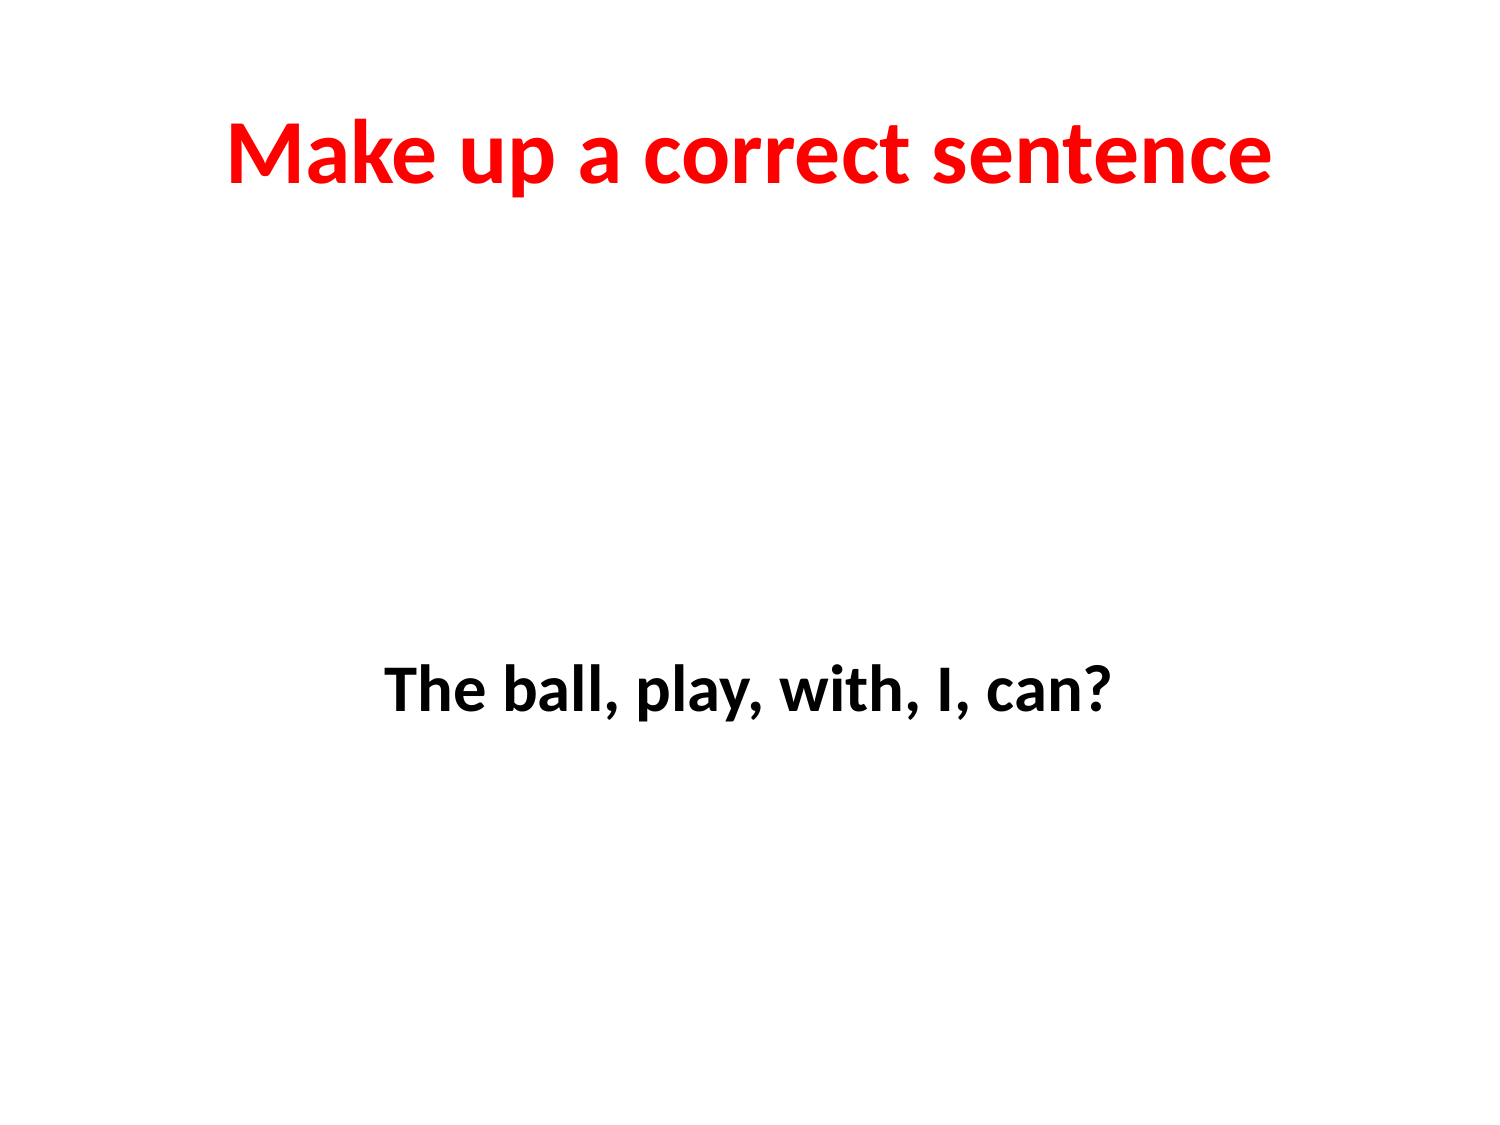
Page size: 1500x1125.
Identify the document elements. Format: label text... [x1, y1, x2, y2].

title Make up a correct sentence [112, 35, 1388, 258]
subtitle The ball, play, with, I, can? [225, 637, 1275, 925]
